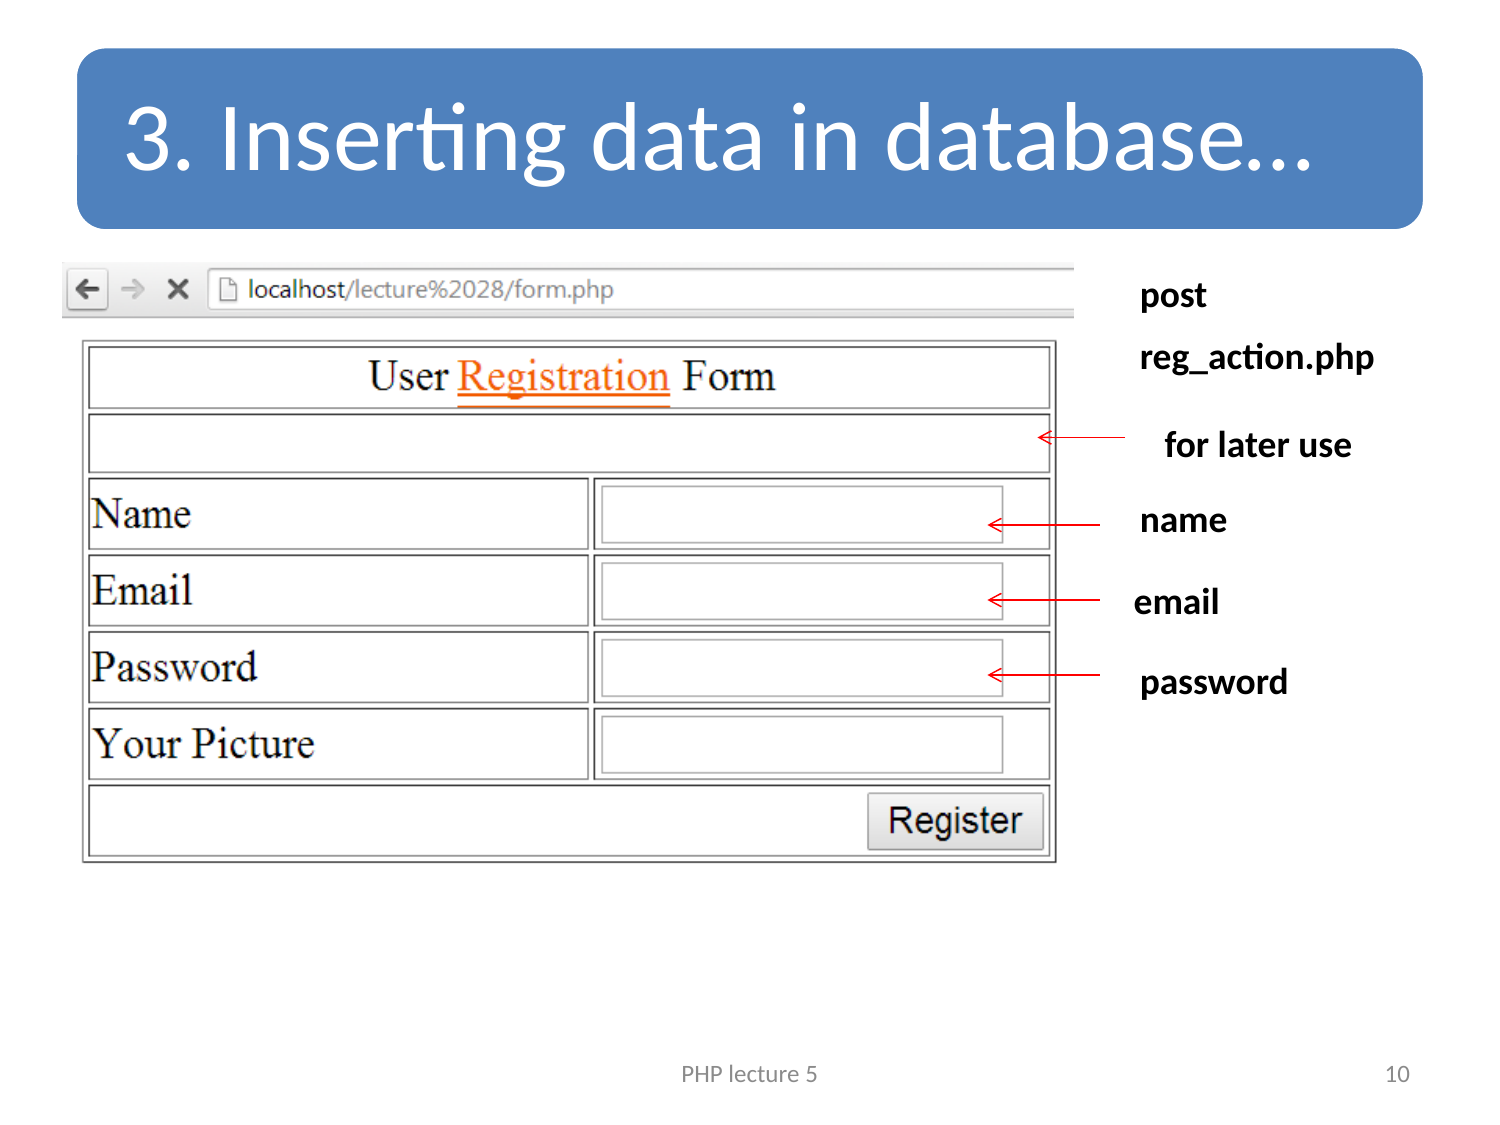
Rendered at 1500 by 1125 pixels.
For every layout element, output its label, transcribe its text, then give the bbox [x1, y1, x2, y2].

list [62, 262, 1074, 907]
text_box password [1124, 649, 1438, 710]
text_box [74, 44, 1426, 233]
text_box for later use [1149, 412, 1438, 473]
footer PHP lecture 5 [512, 1042, 988, 1103]
text_box name [1125, 487, 1375, 548]
slide_number 10 [1074, 1042, 1425, 1103]
text_box reg_action.php [1124, 324, 1438, 385]
text_box post [1125, 262, 1388, 323]
text_box email [1118, 569, 1382, 630]
